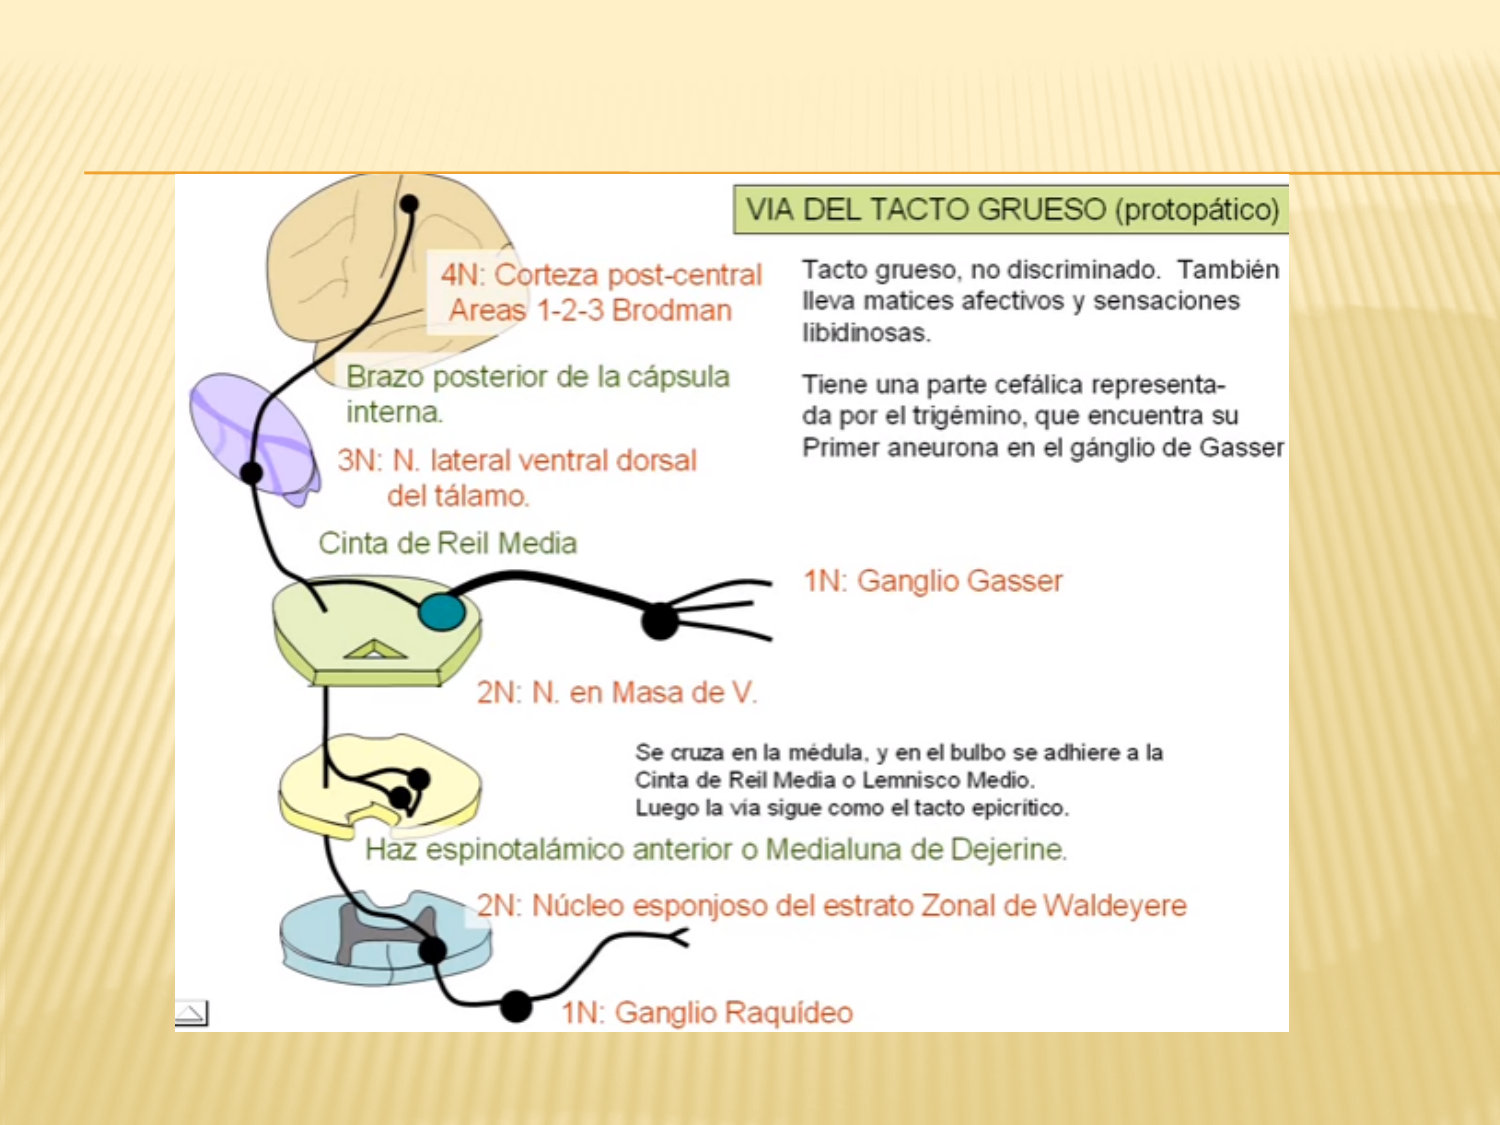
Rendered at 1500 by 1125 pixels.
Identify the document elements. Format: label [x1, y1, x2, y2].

list [175, 173, 1290, 1032]
